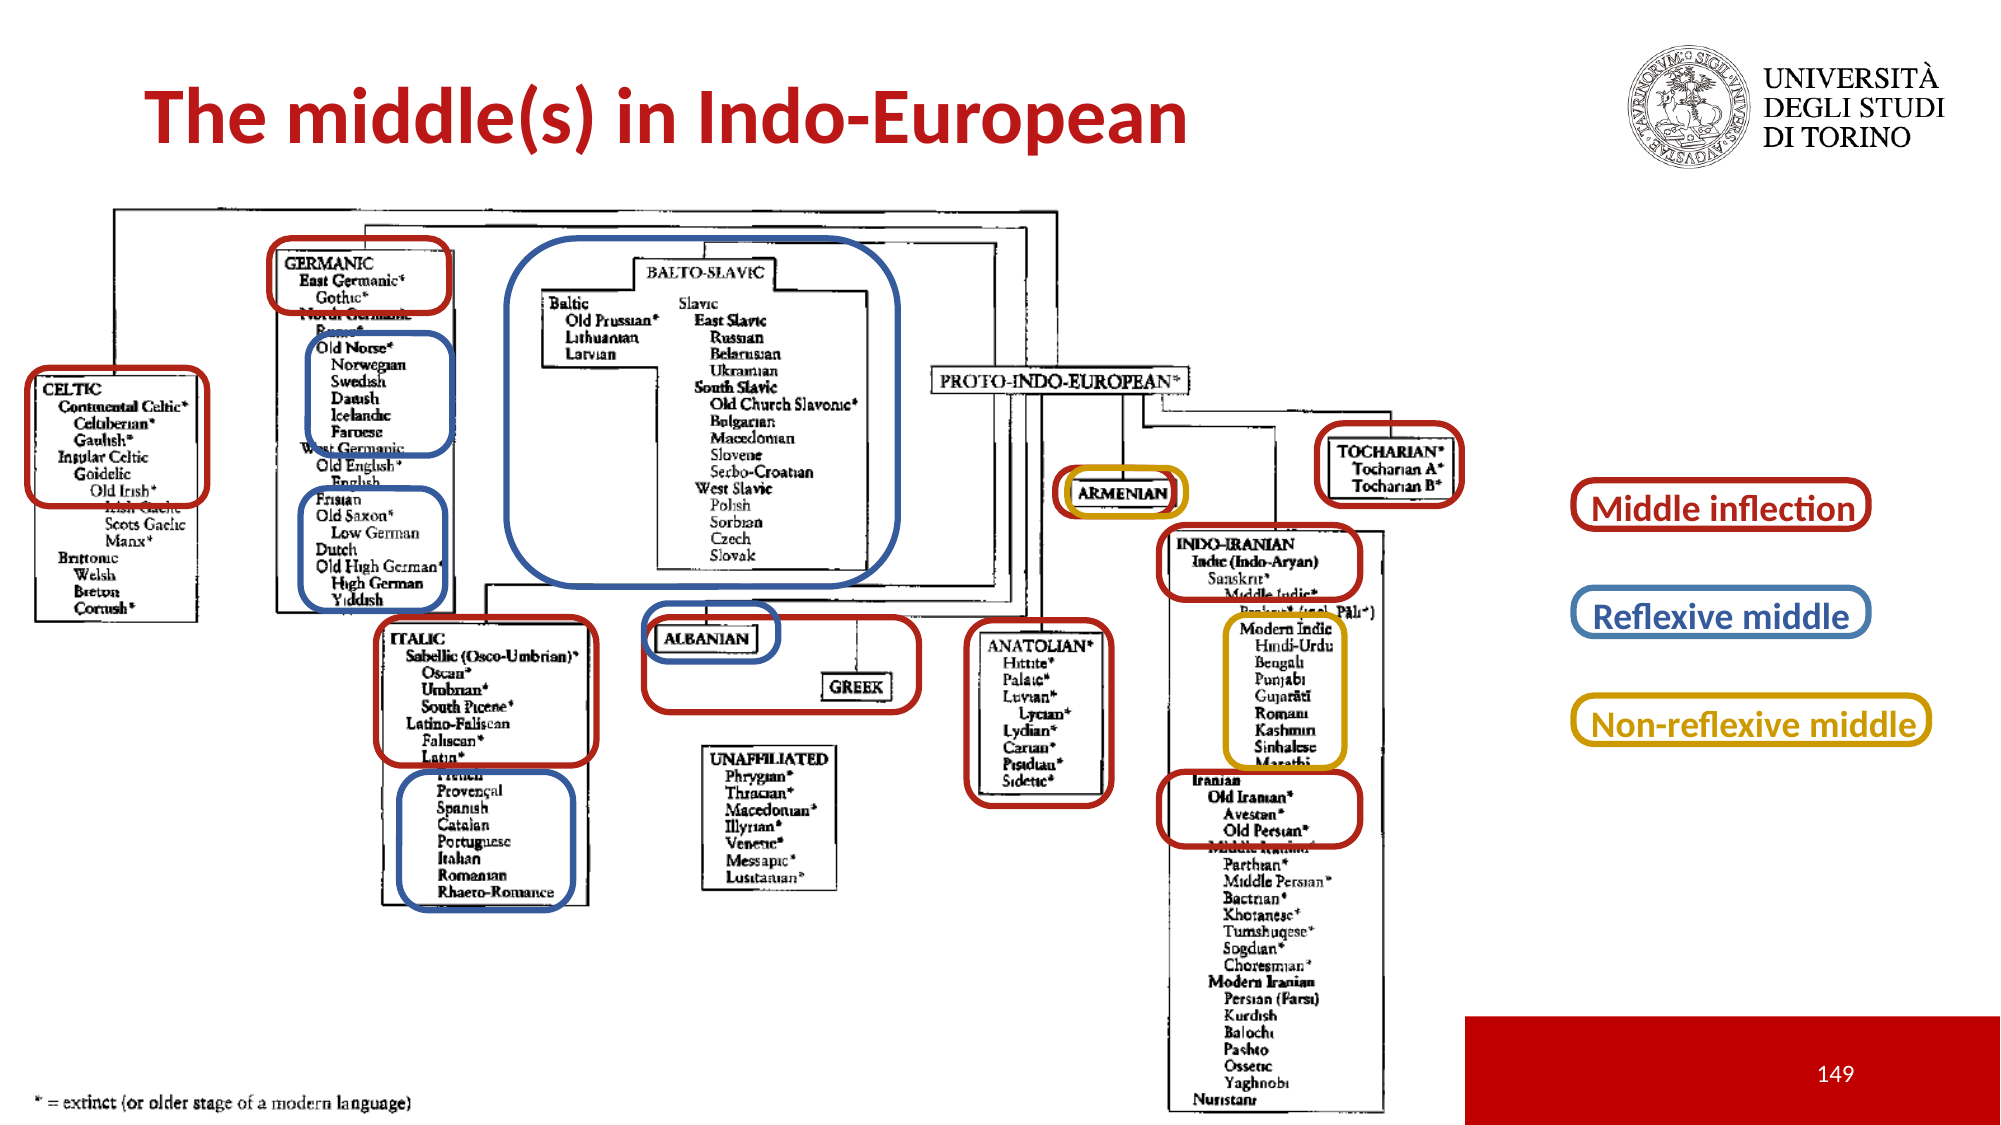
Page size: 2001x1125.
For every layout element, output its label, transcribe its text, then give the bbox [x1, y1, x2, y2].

text_box [1573, 587, 1869, 637]
slide_number 149 [1806, 1051, 1863, 1094]
picture [1605, 22, 1964, 193]
list The middle(s) in Indo-European [136, 66, 1571, 169]
text_box Reflexive middle [1585, 584, 1859, 590]
text_box Middle inflection [1583, 521, 1865, 536]
text_box [1573, 695, 1930, 744]
text_box [1573, 480, 1869, 529]
text_box Non-reflexive middle [1583, 737, 1925, 753]
text_box Reflexive middle [1585, 634, 1859, 645]
text_box Non-reflexive middle [1583, 692, 1925, 702]
text_box Middle inflection [1583, 476, 1865, 488]
picture [0, 167, 1466, 1125]
